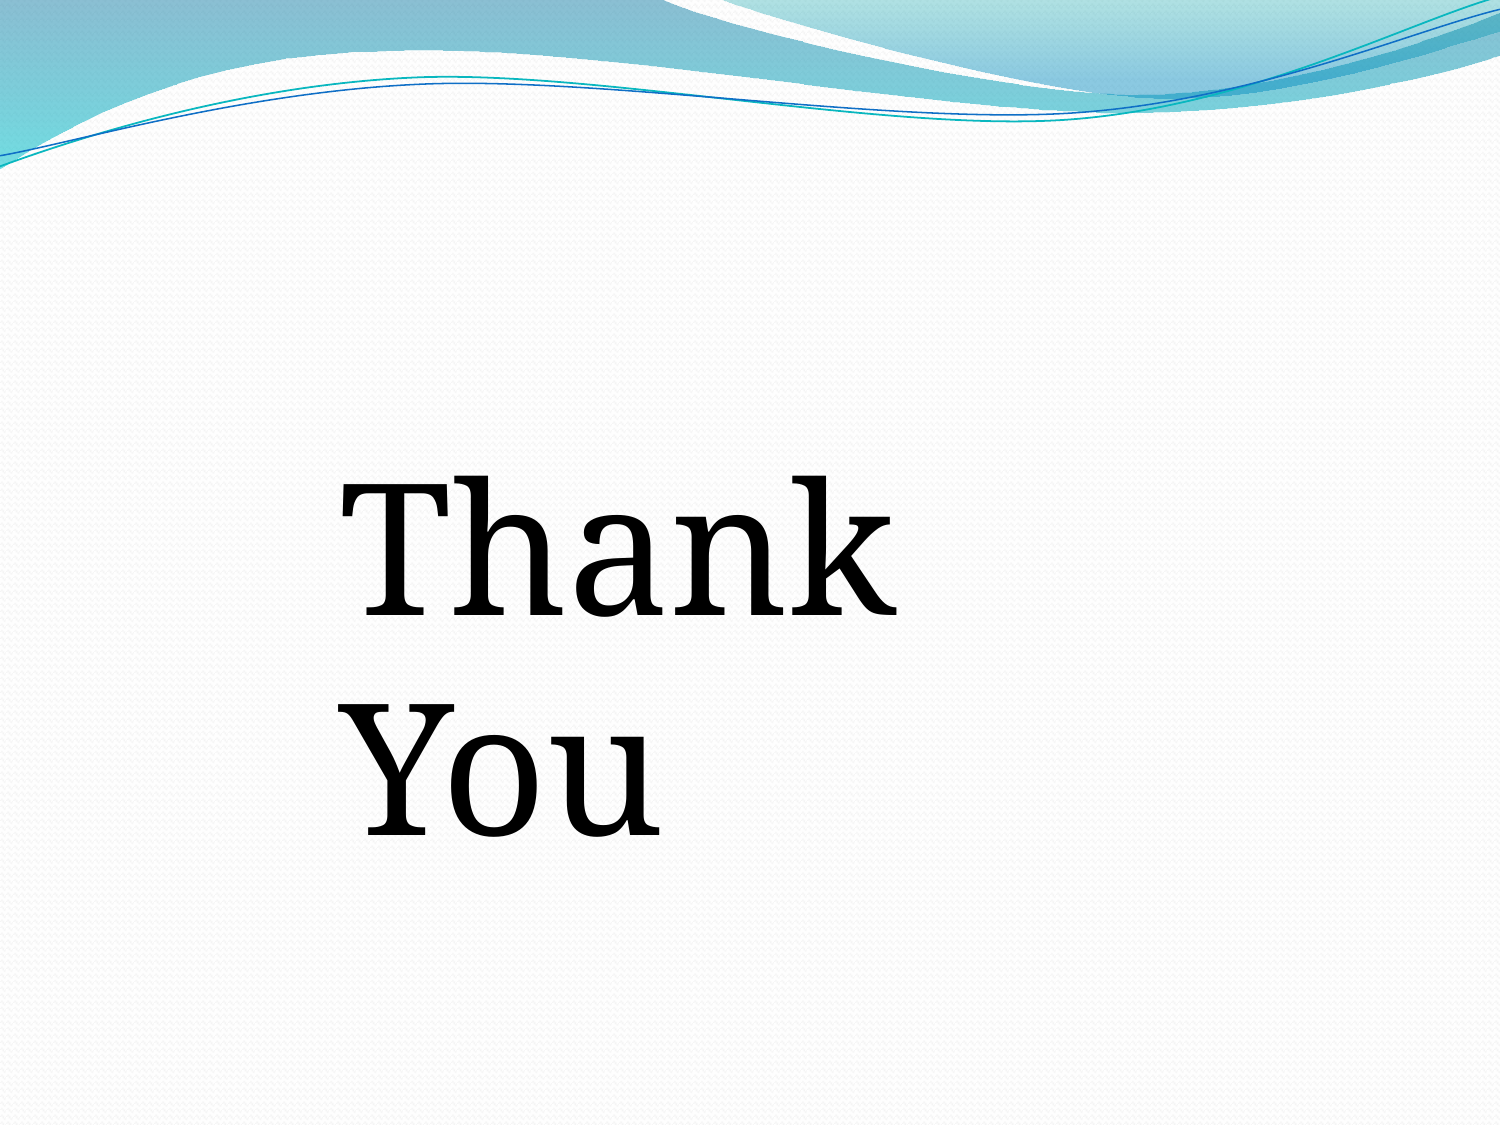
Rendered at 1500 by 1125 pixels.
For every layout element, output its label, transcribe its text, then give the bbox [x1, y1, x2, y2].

text_box Thank You [324, 424, 1213, 880]
